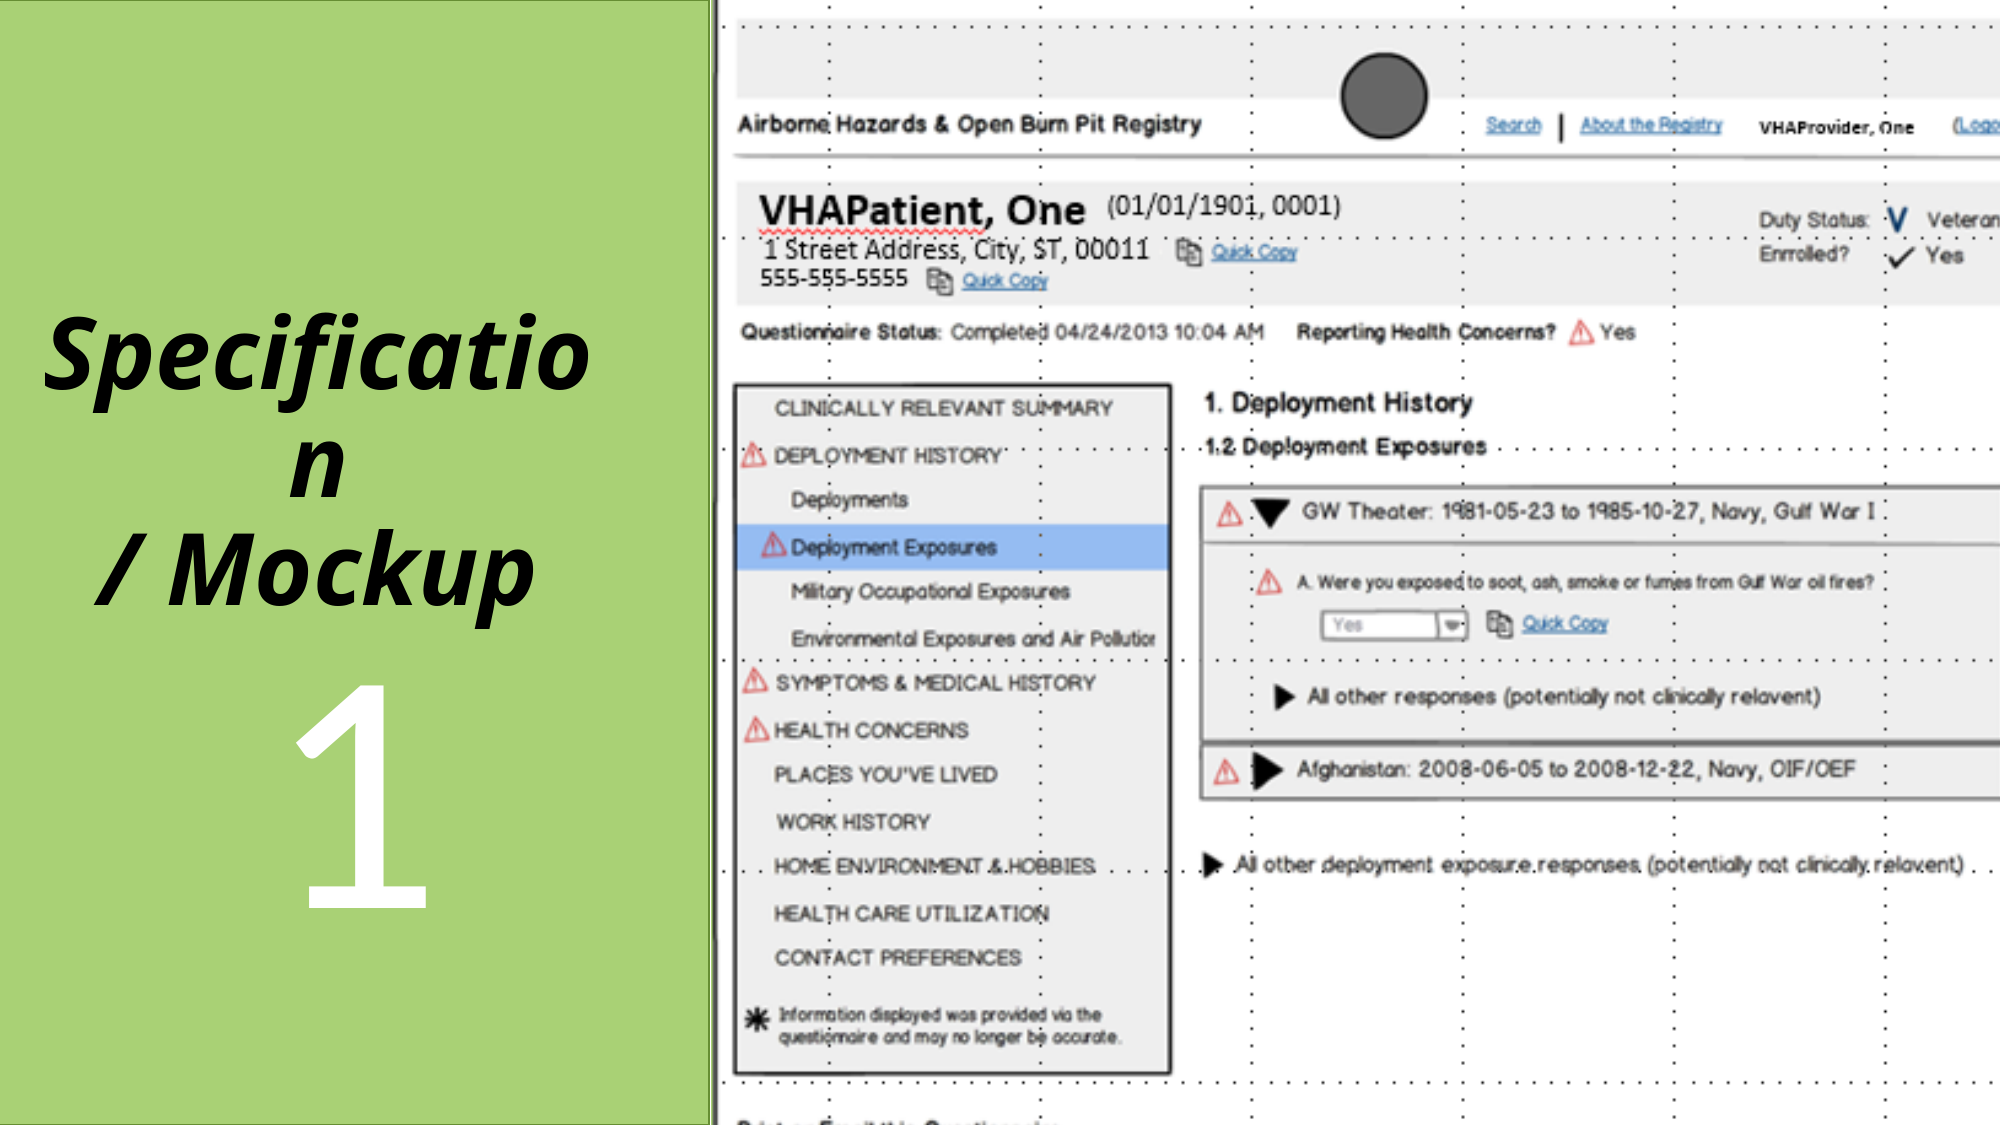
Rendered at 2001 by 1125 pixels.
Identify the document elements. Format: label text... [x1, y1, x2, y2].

picture [711, 0, 2000, 1125]
title Specification / Mockup [0, 162, 638, 768]
text_box 1 [0, 0, 710, 1125]
